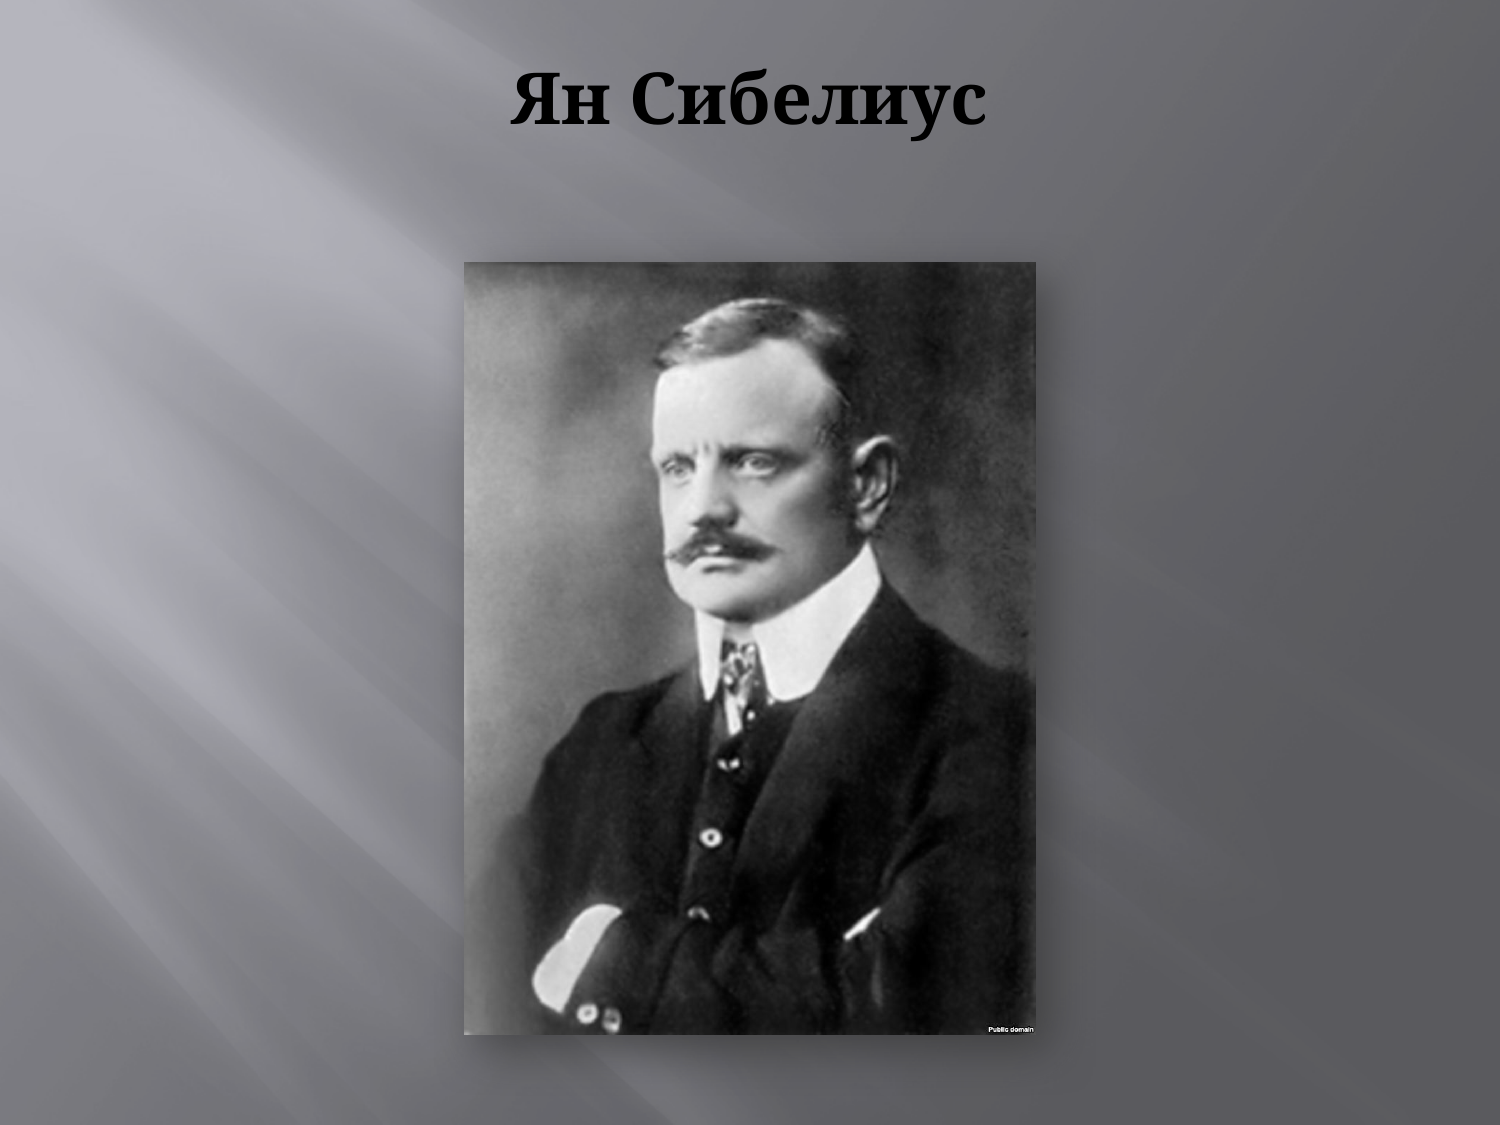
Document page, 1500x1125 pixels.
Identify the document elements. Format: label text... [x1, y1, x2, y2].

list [464, 262, 1036, 1036]
title Ян Сибелиус [75, 45, 1425, 233]
